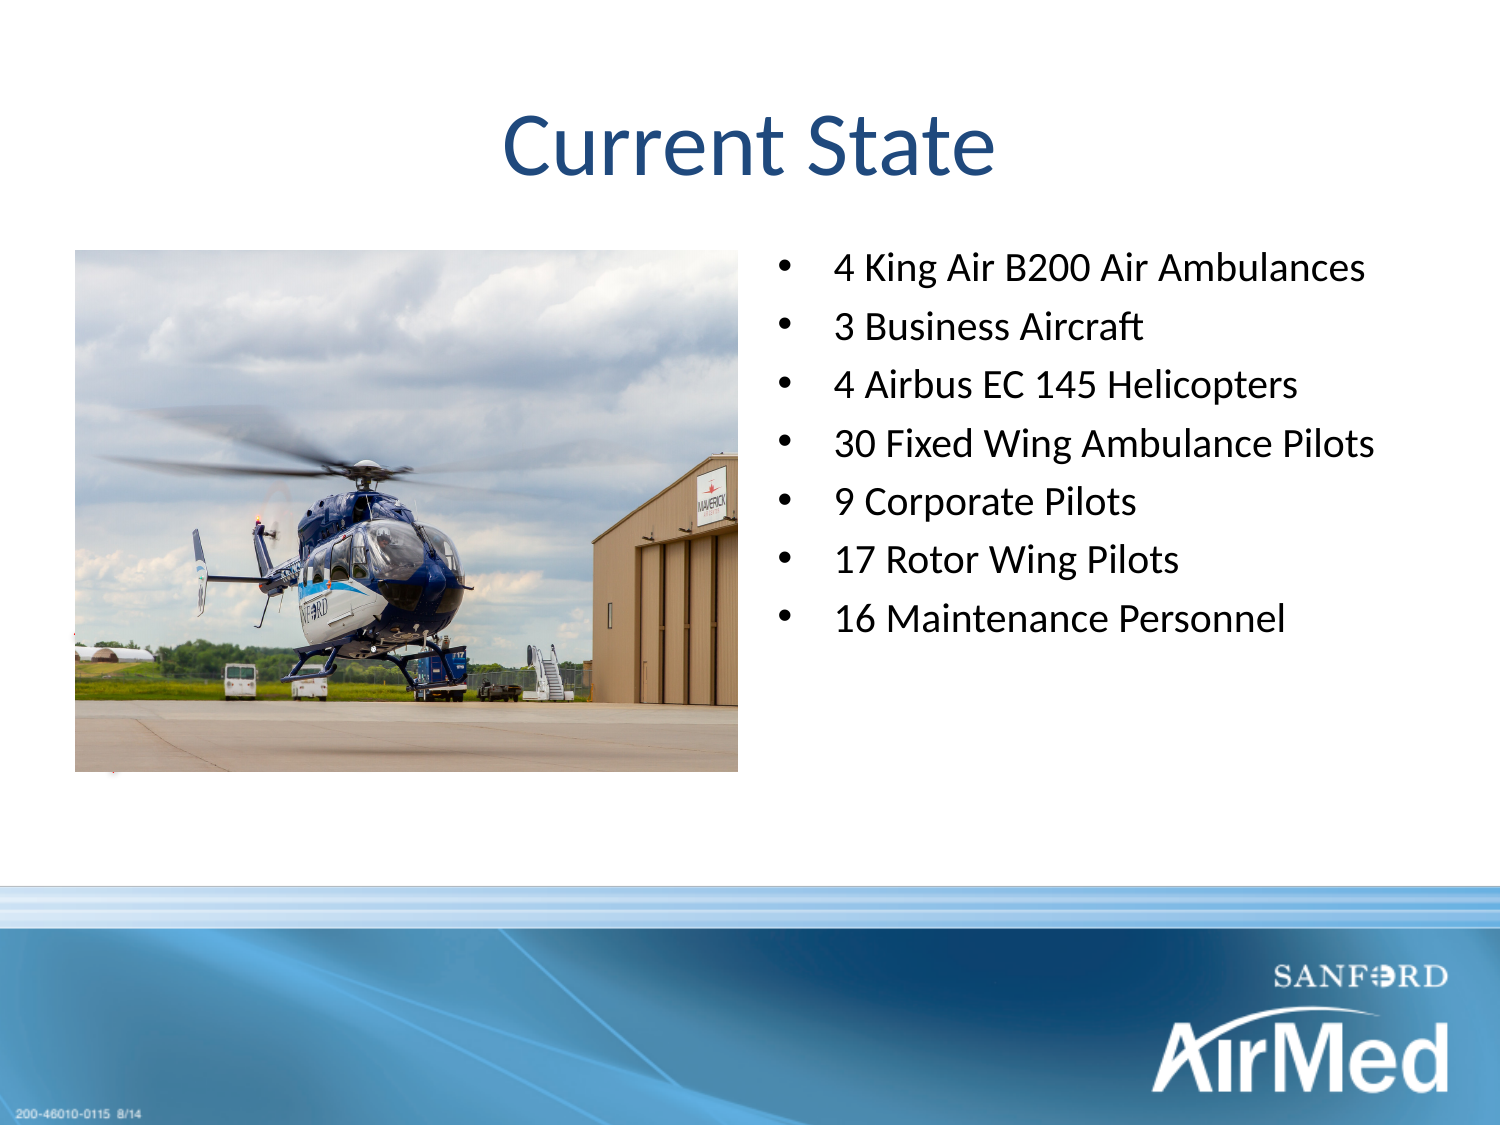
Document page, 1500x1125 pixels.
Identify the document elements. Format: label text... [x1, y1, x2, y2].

list 4 King Air B200 Air Ambulances 3 Business Aircraft 4 Airbus EC 145 Helicopters 30 Fixed Wing Ambulance Pilots 9 Corporate Pilots 17 Rotor Wing Pilots 16 Maintenance Personnel [762, 232, 1425, 889]
title Current State [75, 45, 1425, 233]
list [74, 250, 738, 773]
